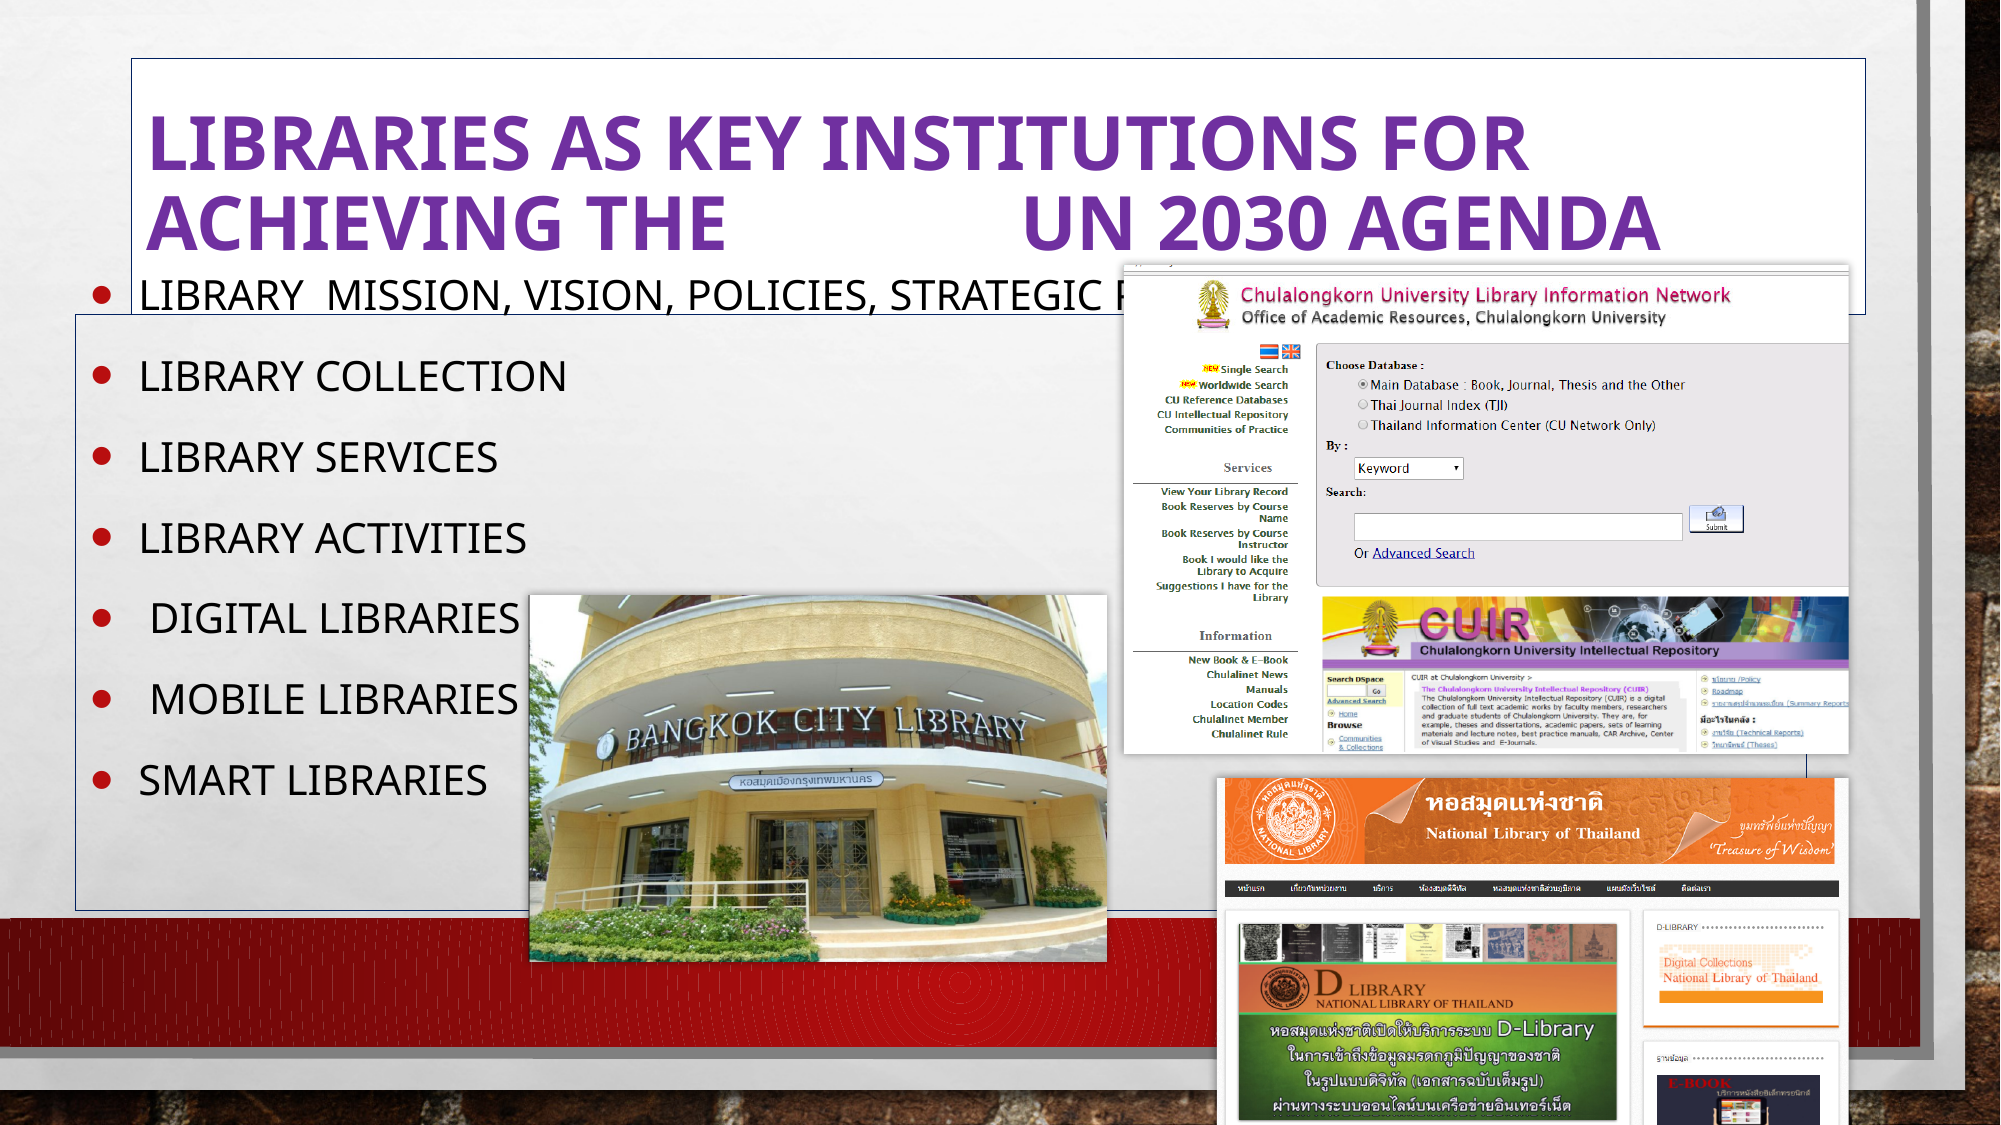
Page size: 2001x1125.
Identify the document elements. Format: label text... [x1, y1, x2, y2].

picture [1123, 265, 1849, 754]
picture [528, 595, 1107, 962]
list Library mission, vision, policies, strategic plan Library collection Library services Library activities Digital libraries Mobile libraries Smart libraries [75, 314, 1807, 911]
title Libraries as key institutions for achieving the UN 2030 agenda [131, 58, 1866, 315]
picture [0, 0, 2000, 1125]
